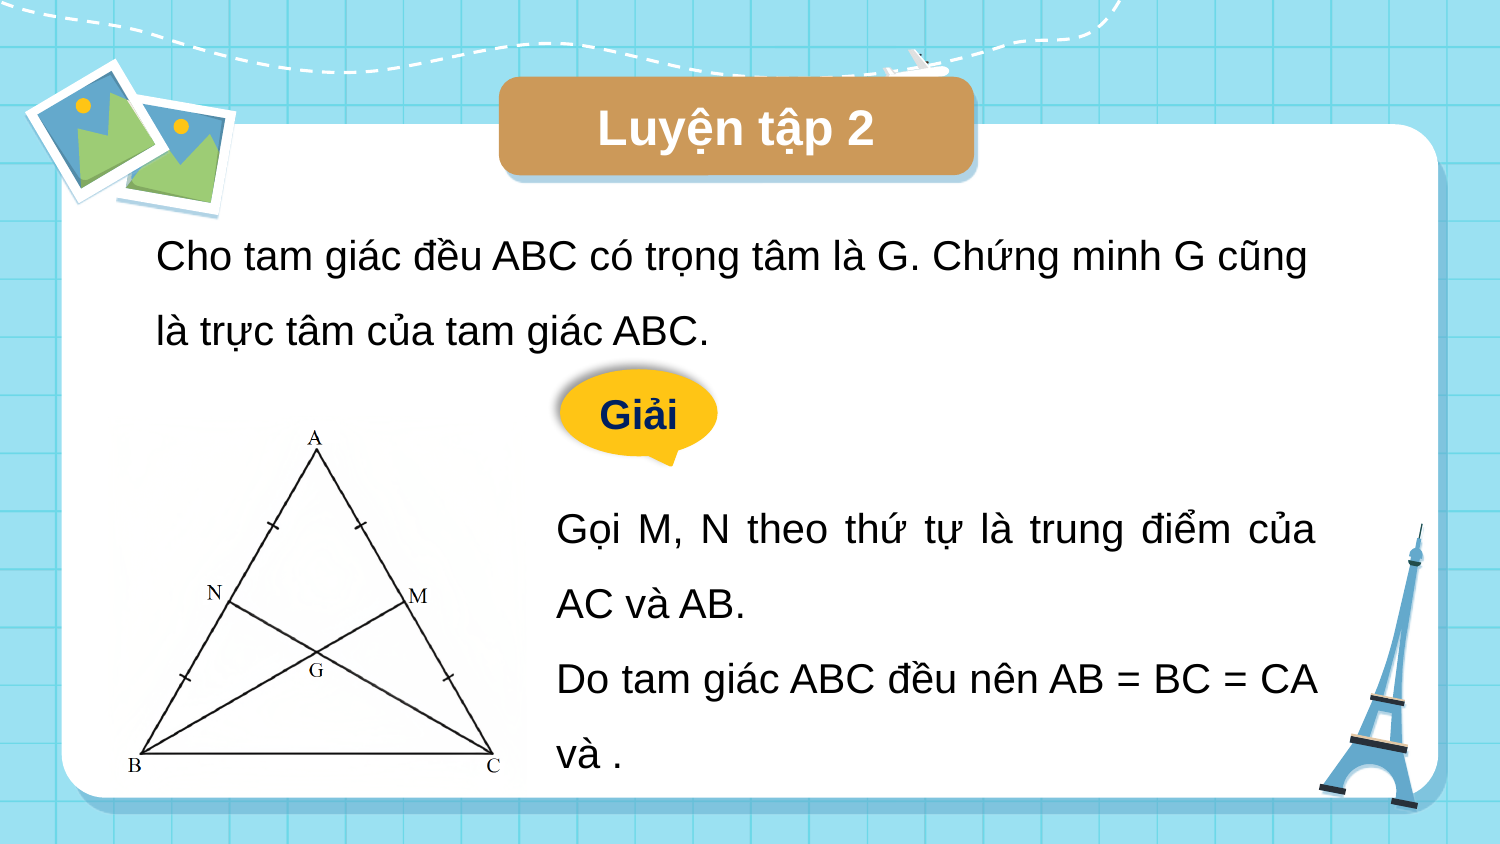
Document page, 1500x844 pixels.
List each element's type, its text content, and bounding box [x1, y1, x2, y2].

text_box Giải [560, 369, 718, 467]
text_box Cho tam giác đều ABC có trọng tâm là G. Chứng minh G cũng là trực tâm của tam giác ABC. [141, 196, 1368, 361]
title Luyện tập 2 [477, 78, 996, 173]
picture [108, 416, 528, 797]
